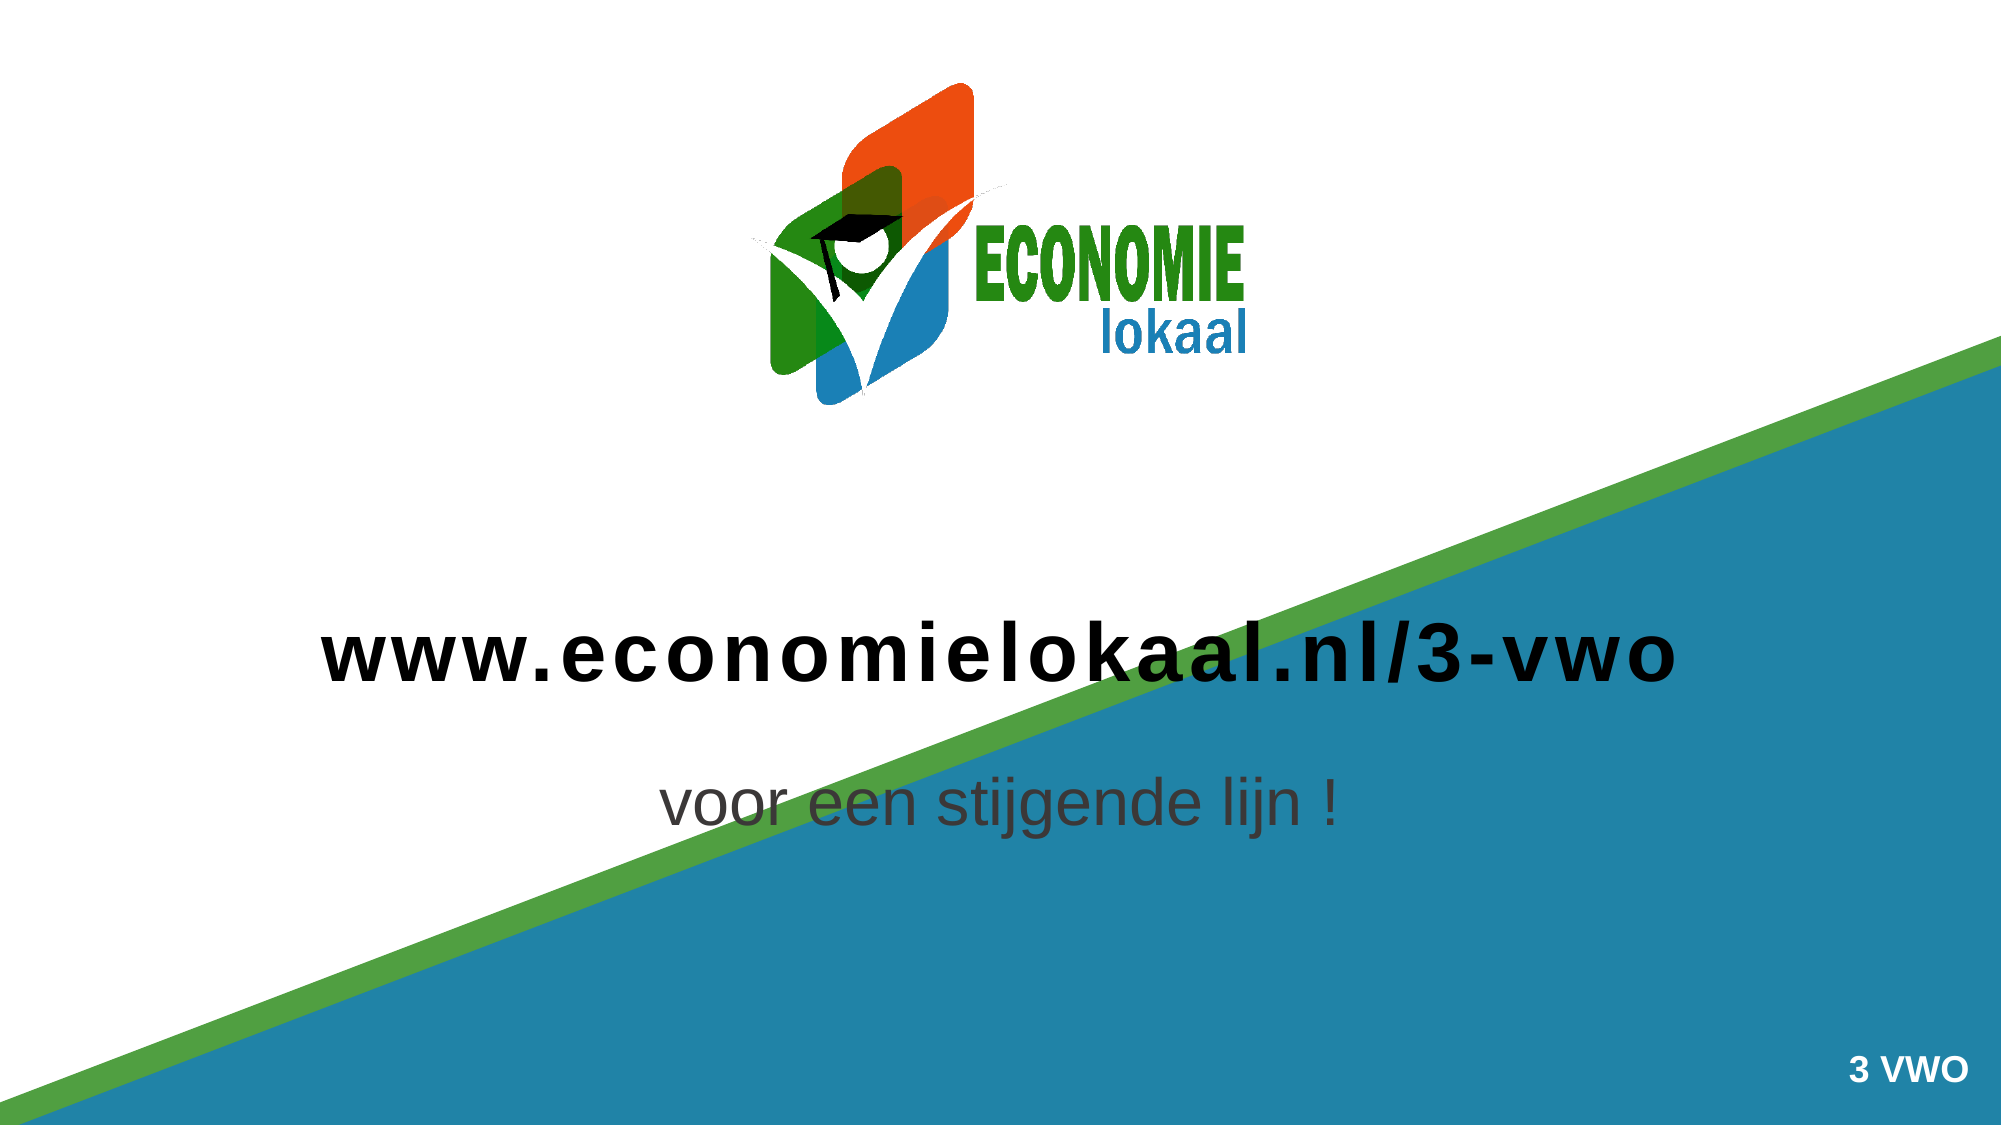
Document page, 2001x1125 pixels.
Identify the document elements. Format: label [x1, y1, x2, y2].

picture [751, 83, 1249, 405]
